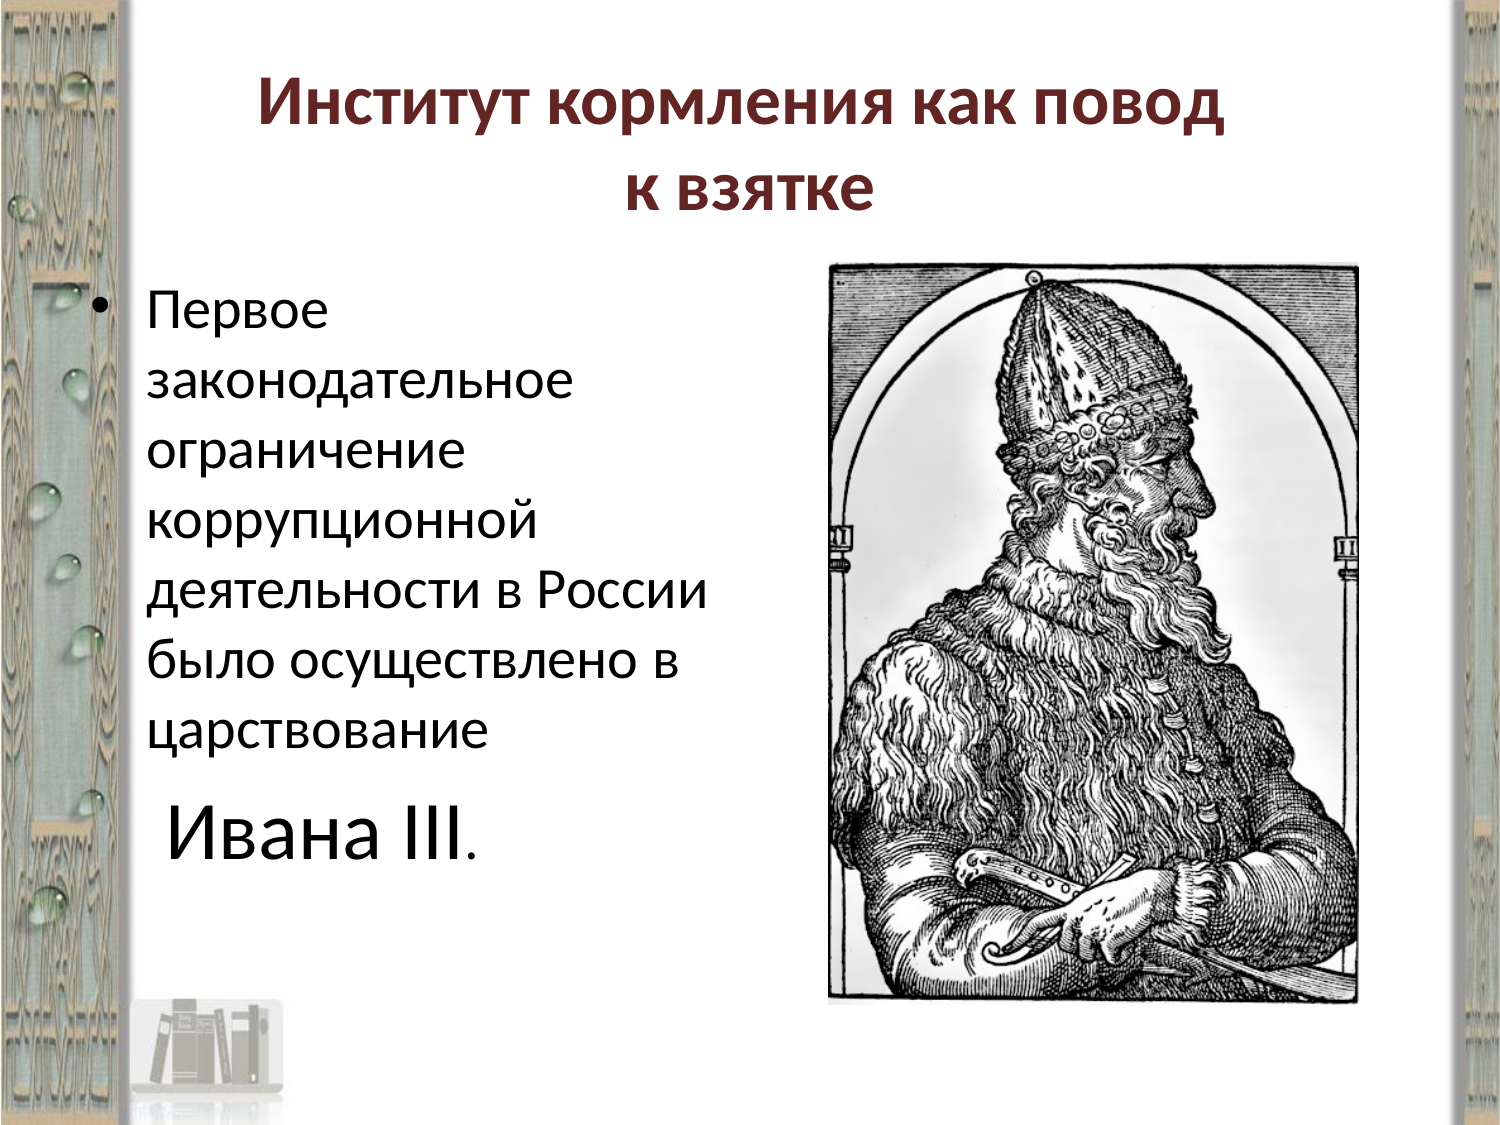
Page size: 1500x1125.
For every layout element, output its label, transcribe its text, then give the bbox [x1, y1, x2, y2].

title Институт кормления как повод к взятке [74, 44, 1426, 233]
picture [0, 0, 1500, 1125]
list Первое законодательное ограничение коррупционной деятельности в России было осуществлено в царствование Ивана III. [74, 262, 738, 1006]
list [828, 262, 1360, 1006]
